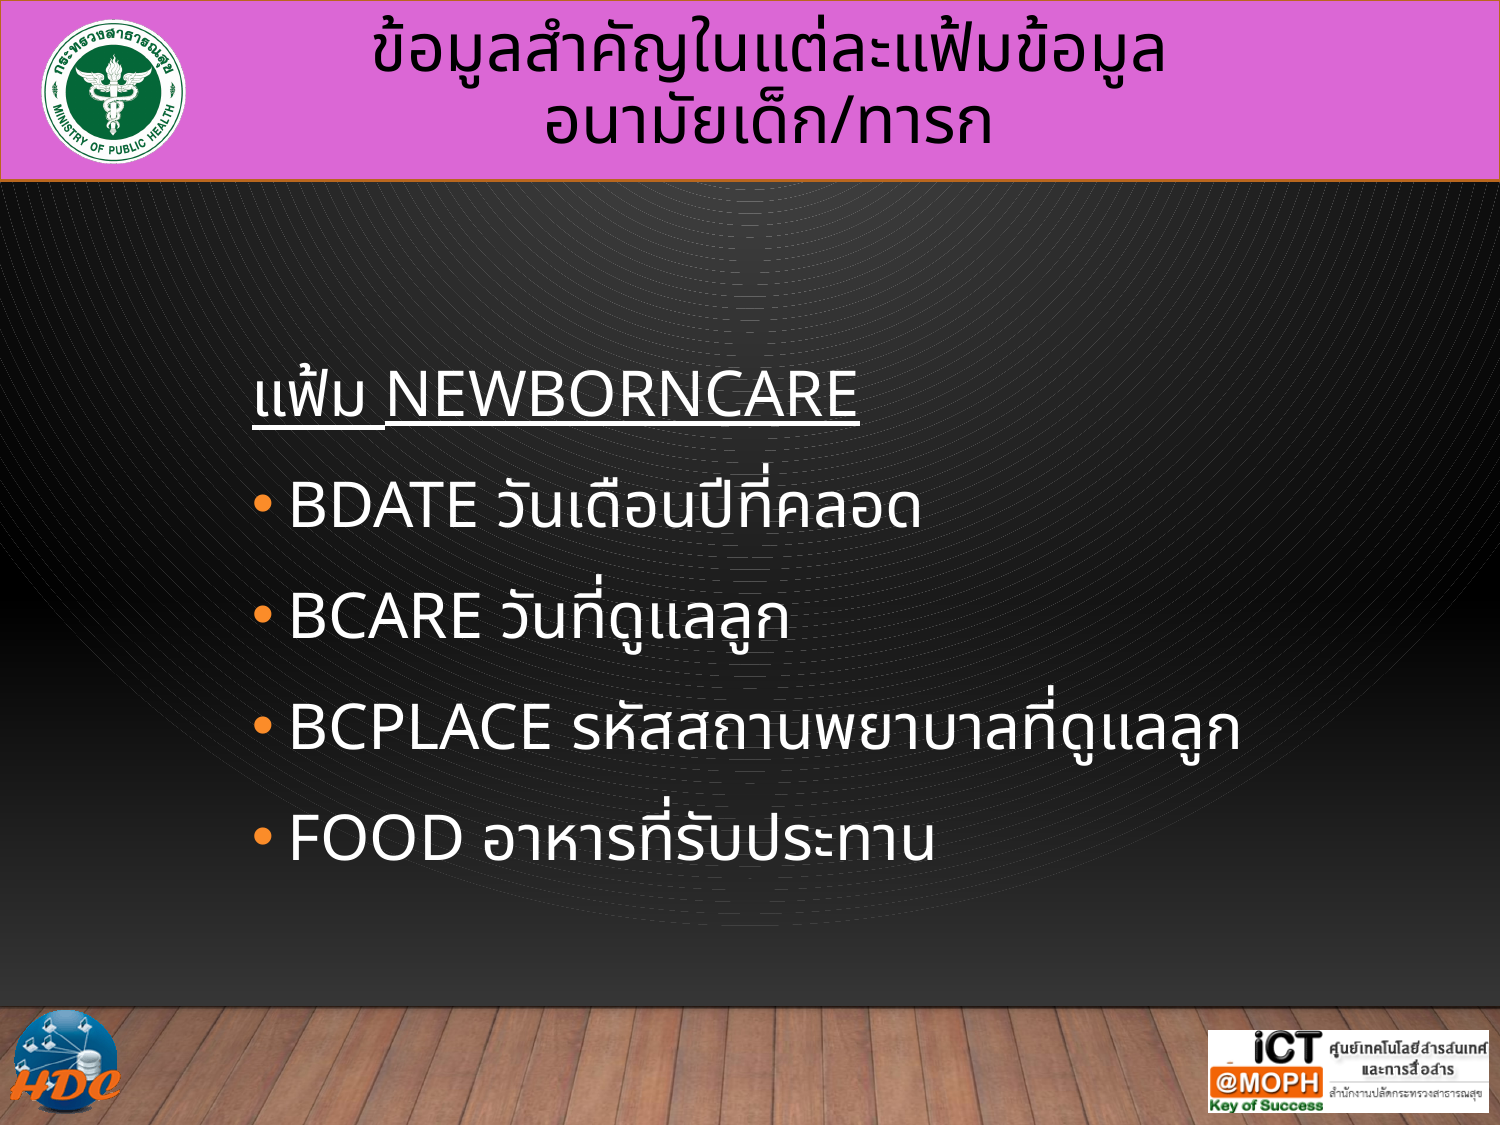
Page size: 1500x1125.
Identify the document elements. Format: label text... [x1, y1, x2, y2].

picture [41, 19, 186, 164]
list แฟ้ม NEWBORNCARE BDATE วันเดือนปีที่คลอด BCARE วันที่ดูแลลูก BCPLACE รหัสสถานพยาบาลที่ดูแลลูก FOOD อาหารที่รับประทาน [236, 330, 1263, 897]
title ข้อมูลสำคัญในแต่ละแฟ้มข้อมูล อนามัยเด็ก/ทารก [257, 0, 1283, 173]
picture [0, 1006, 1500, 1125]
